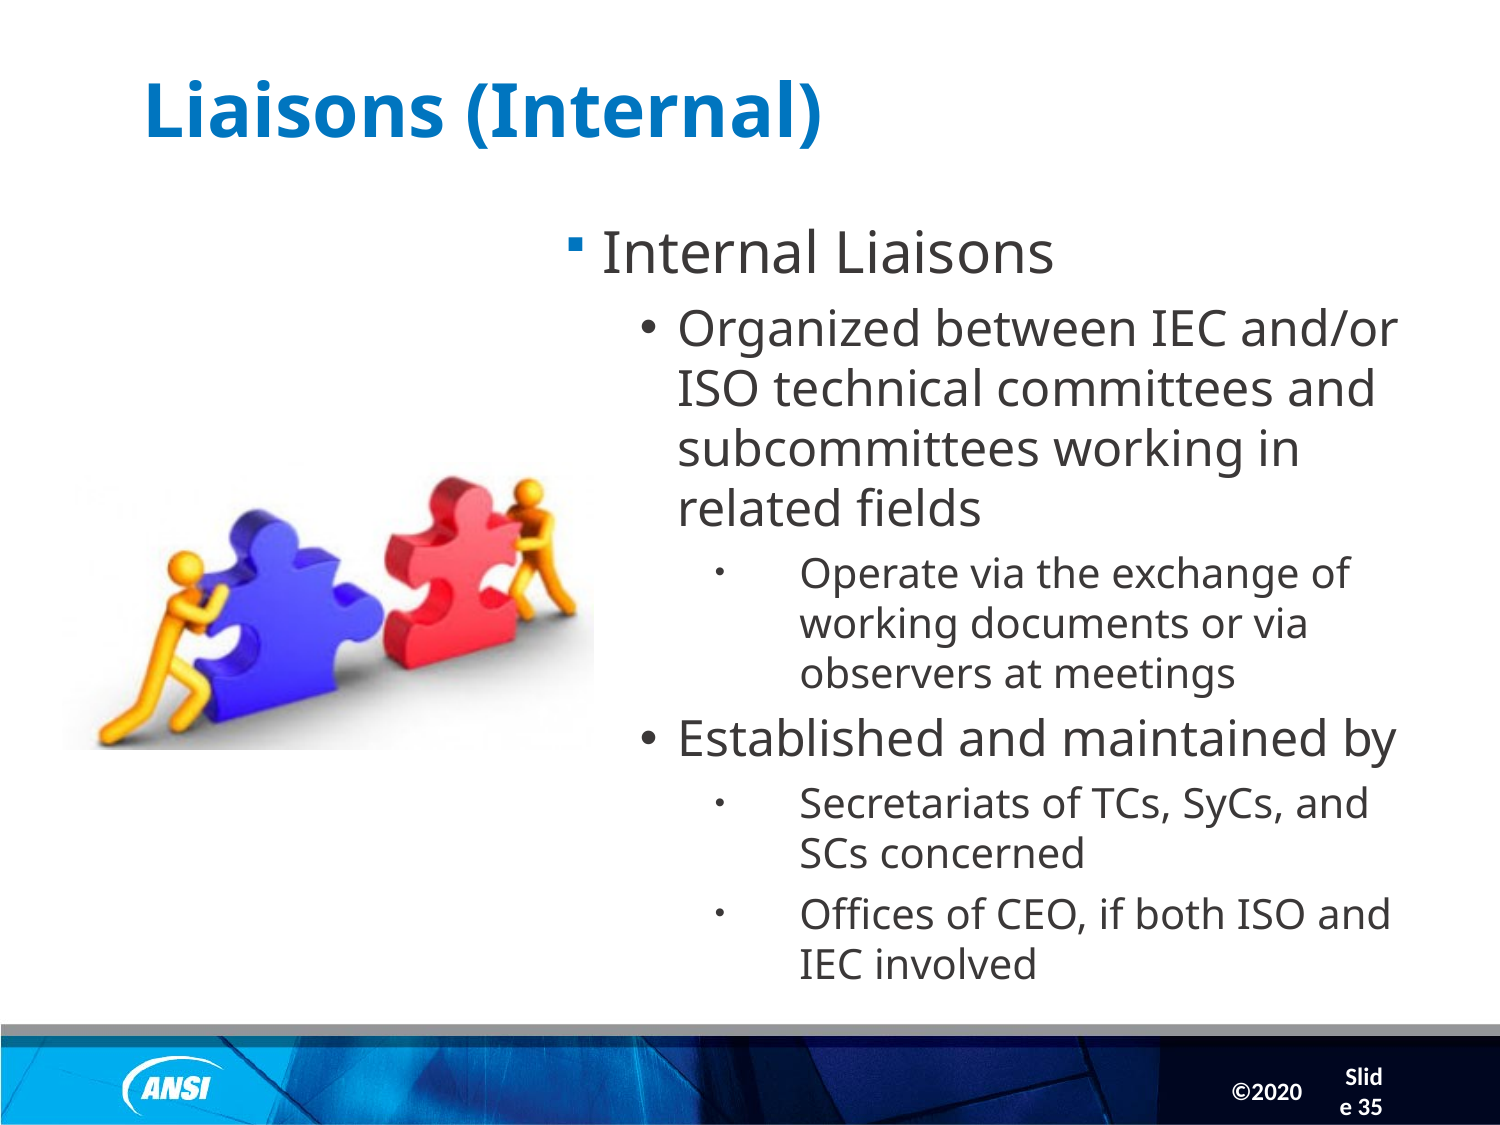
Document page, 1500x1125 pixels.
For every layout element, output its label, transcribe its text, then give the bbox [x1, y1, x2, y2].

picture [141, 1076, 210, 1100]
picture [0, 0, 1500, 1125]
title Liaisons (Internal) [127, 63, 1384, 163]
list Internal Liaisons Organized between IEC and/or ISO technical committees and subcommittees working in related fields Operate via the exchange of working documents or via observers at meetings Established and maintained by Secretariats of TCs, SyCs, and SCs concerned Offices of CEO, if both ISO and IEC involved [549, 208, 1425, 1005]
slide_number Slide 35 [1322, 1060, 1399, 1121]
picture [122, 1056, 216, 1112]
